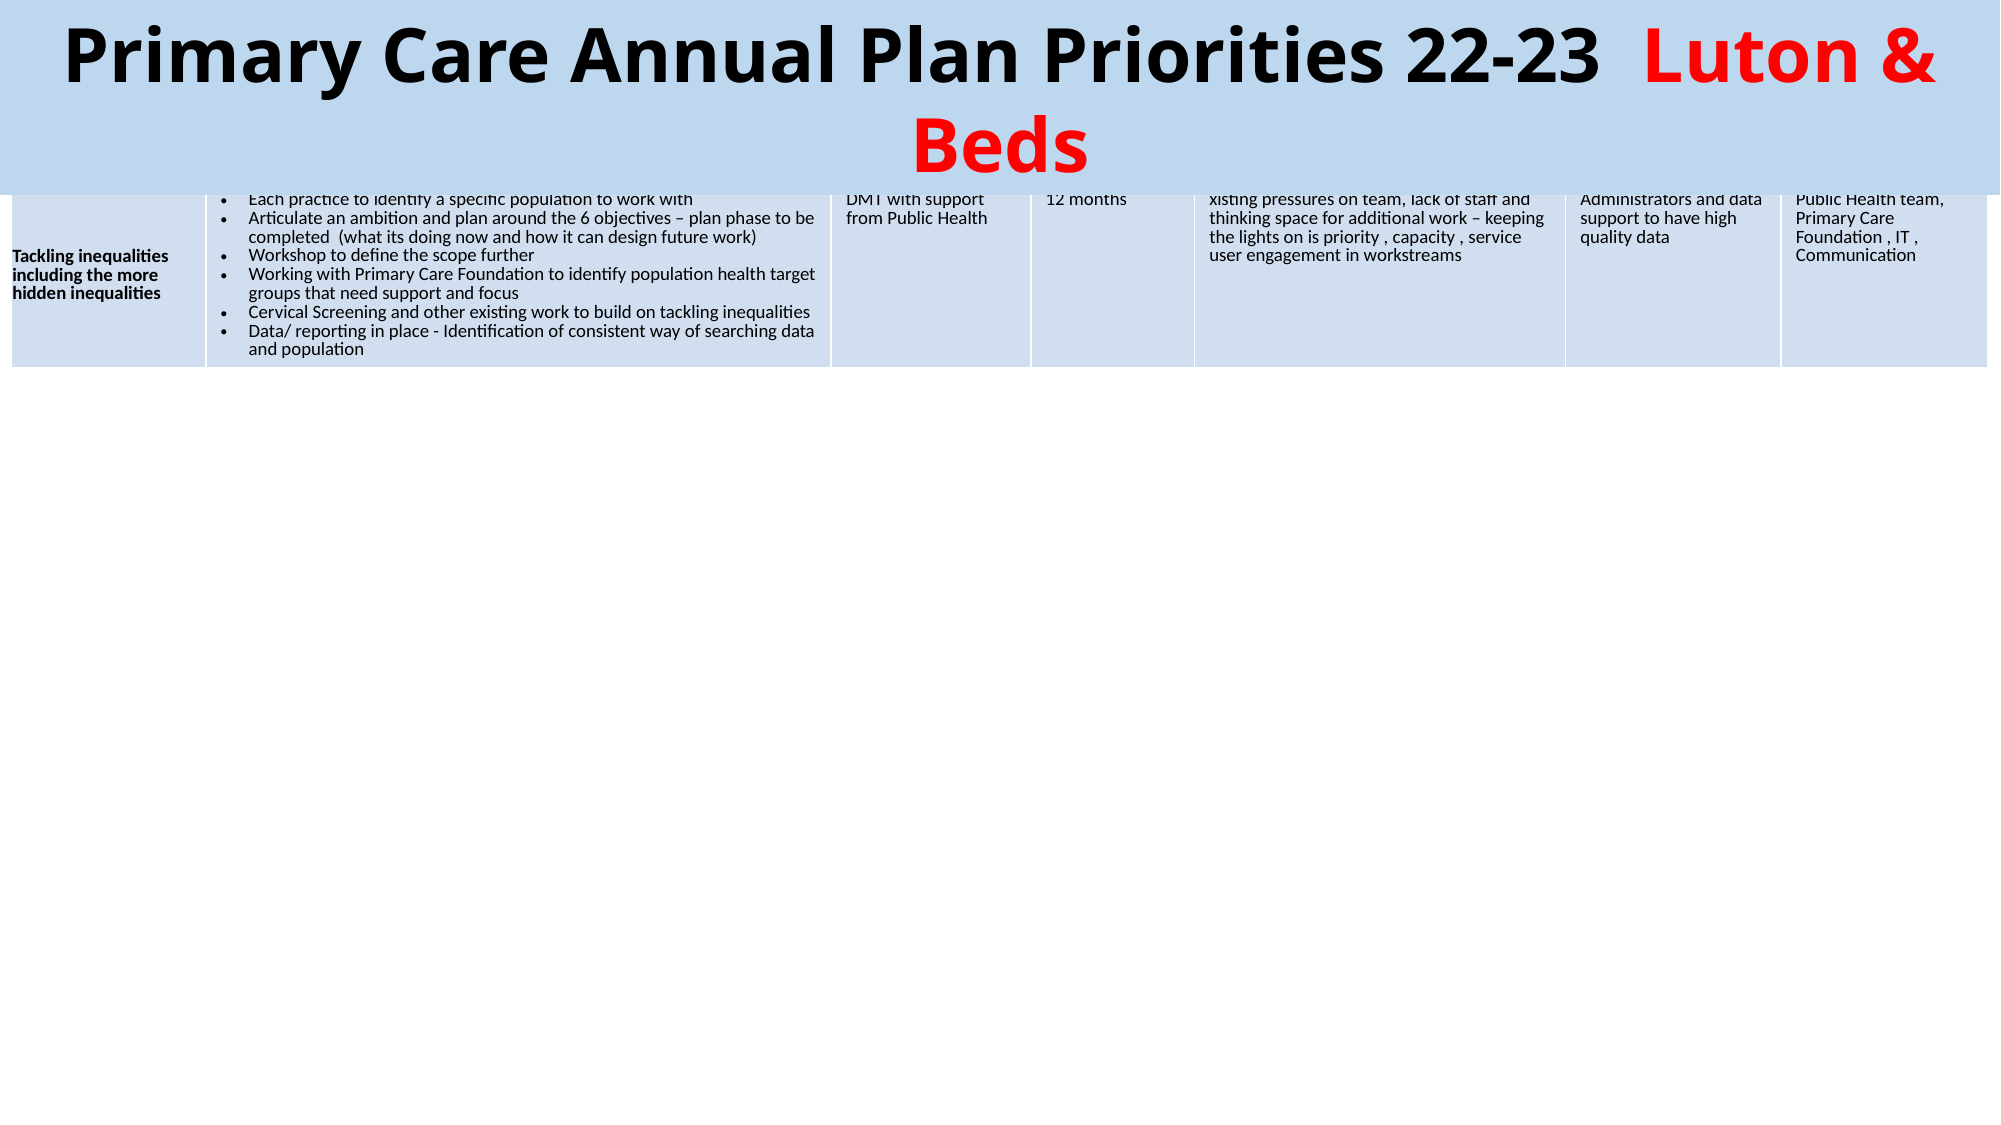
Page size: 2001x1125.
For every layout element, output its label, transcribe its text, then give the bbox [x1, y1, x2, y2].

table_cell Tackling inequalities including the more hidden inequalities [12, 195, 205, 367]
table_cell Public Health team, Primary Care Foundation , IT , Communication [1782, 195, 1987, 367]
table_cell xisting pressures on team, lack of staff and thinking space for additional work – keeping the lights on is priority , capacity , service user engagement in workstreams [1195, 195, 1565, 367]
table_cell 12 months [1032, 195, 1194, 367]
table_cell Administrators and data support to have high quality data [1566, 195, 1780, 367]
table_cell Each practice to identify a specific population to work with Articulate an ambition and plan around the 6 objectives – plan phase to be completed (what its doing now and how it can design future work) Workshop to define the scope further Working with Primary Care Foundation to identify population health target groups that need support and focus Cervical Screening and other existing work to build on tackling inequalities Data/ reporting in place - Identification of consistent way of searching data and population [207, 195, 830, 367]
table_cell DMT with support from Public Health [832, 195, 1030, 367]
text_box Primary Care Annual Plan Priorities 22-23 Luton & Beds [0, 0, 2000, 195]
